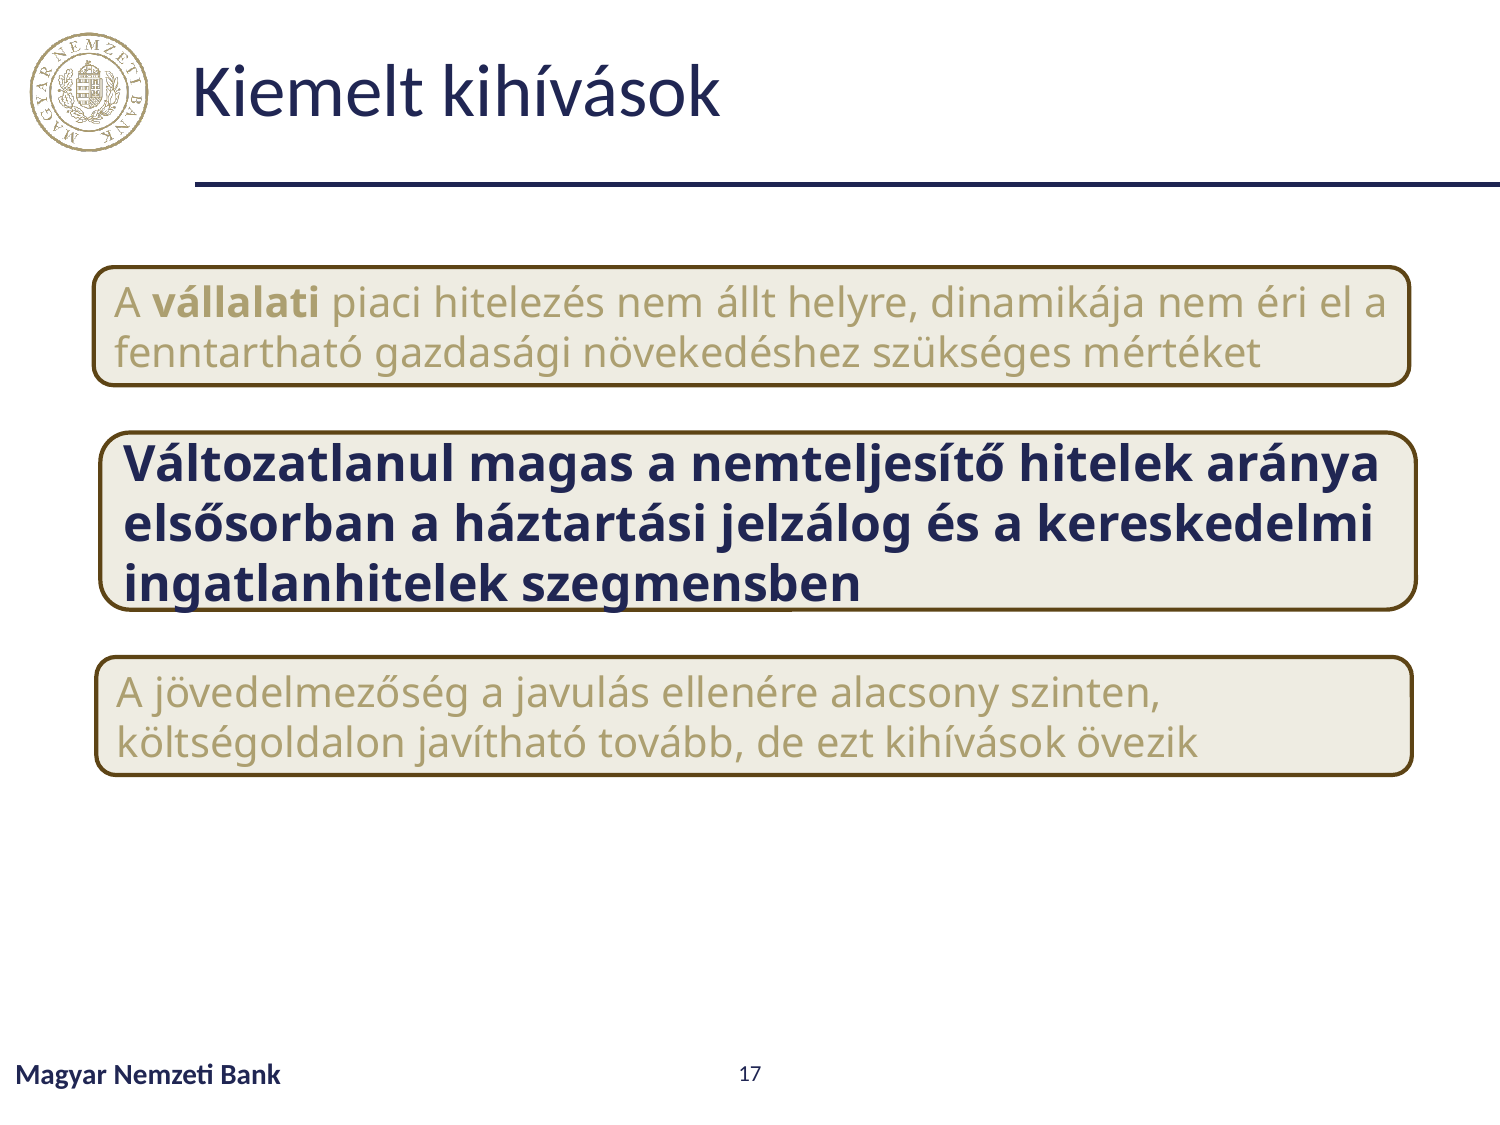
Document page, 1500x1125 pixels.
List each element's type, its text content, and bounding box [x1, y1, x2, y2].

picture [17, 21, 161, 165]
slide_number 17 [581, 1042, 919, 1103]
footer Magyar Nemzeti Bank [0, 1042, 507, 1103]
text_box [87, 290, 1416, 894]
title Kiemelt kihívások [177, 29, 1400, 155]
text_box A jövedelmezőség a javulás ellenére alacsony szinten, költségoldalon javítható tovább, de ezt kihívások övezik [94, 654, 1414, 778]
text_box Változatlanul magas a nemteljesítő hitelek aránya elsősorban a háztartási jelzálog és a kereskedelmi ingatlanhitelek szegmensben [98, 430, 1419, 612]
text_box A vállalati piaci hitelezés nem állt helyre, dinamikája nem éri el a fenntartható gazdasági növekedéshez szükséges mértéket [91, 265, 1412, 388]
